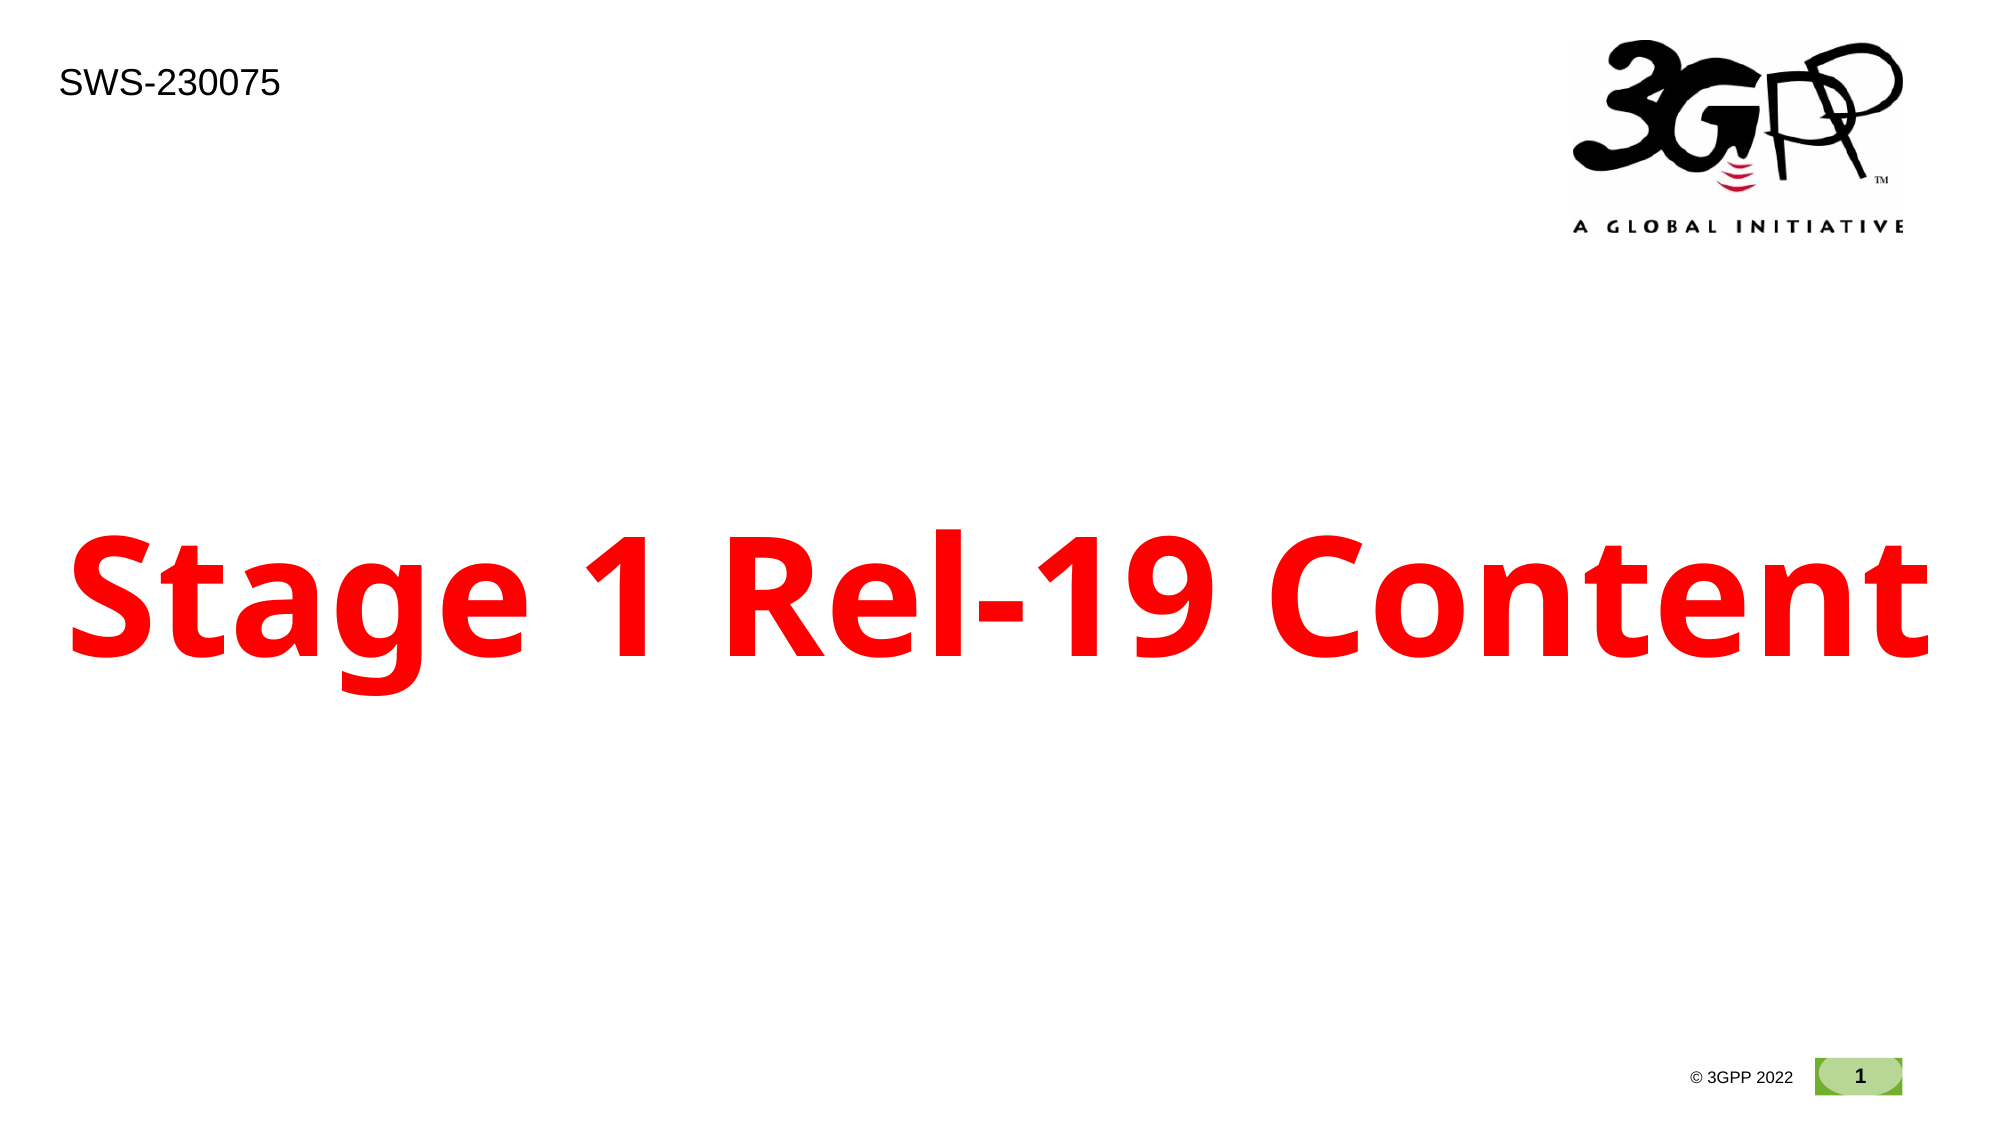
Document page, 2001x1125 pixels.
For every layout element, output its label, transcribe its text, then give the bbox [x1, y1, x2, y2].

title Stage 1 Rel-19 Content [27, 353, 1973, 822]
text_box SWS-230075 [43, 50, 297, 111]
picture [1573, 40, 1903, 233]
